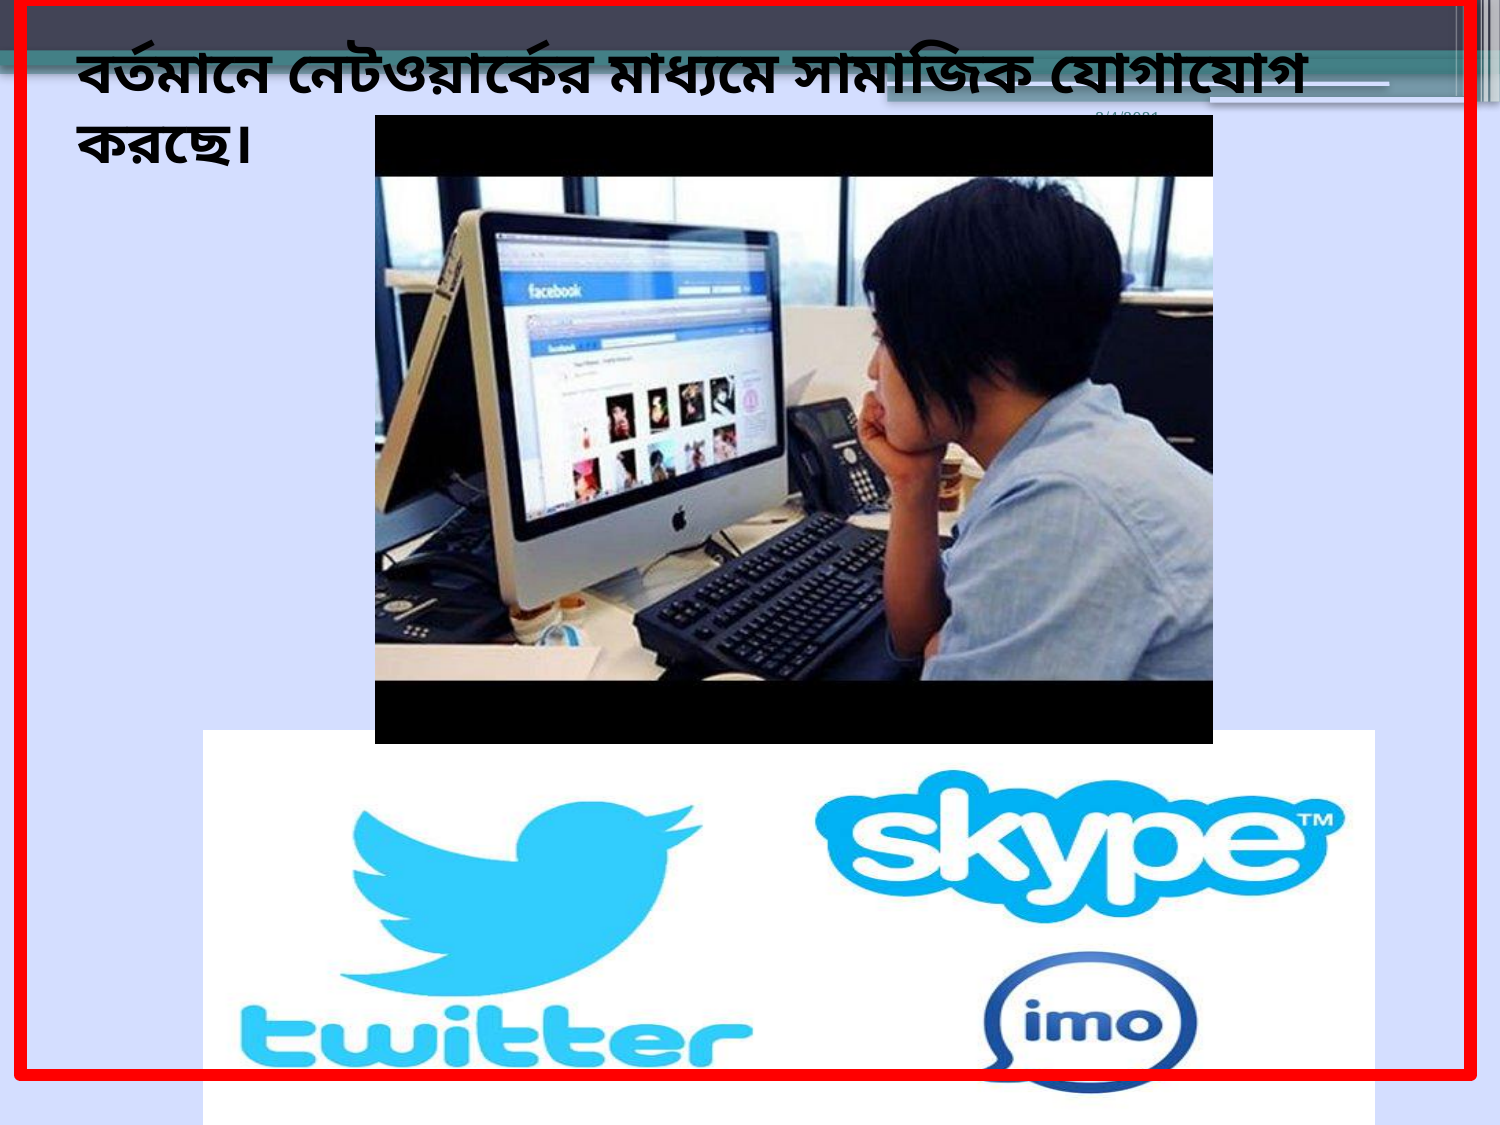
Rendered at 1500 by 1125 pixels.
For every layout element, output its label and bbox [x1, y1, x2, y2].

text_box [19, 0, 1472, 1076]
slide_number [1080, 100, 1238, 176]
picture [202, 115, 1376, 1125]
